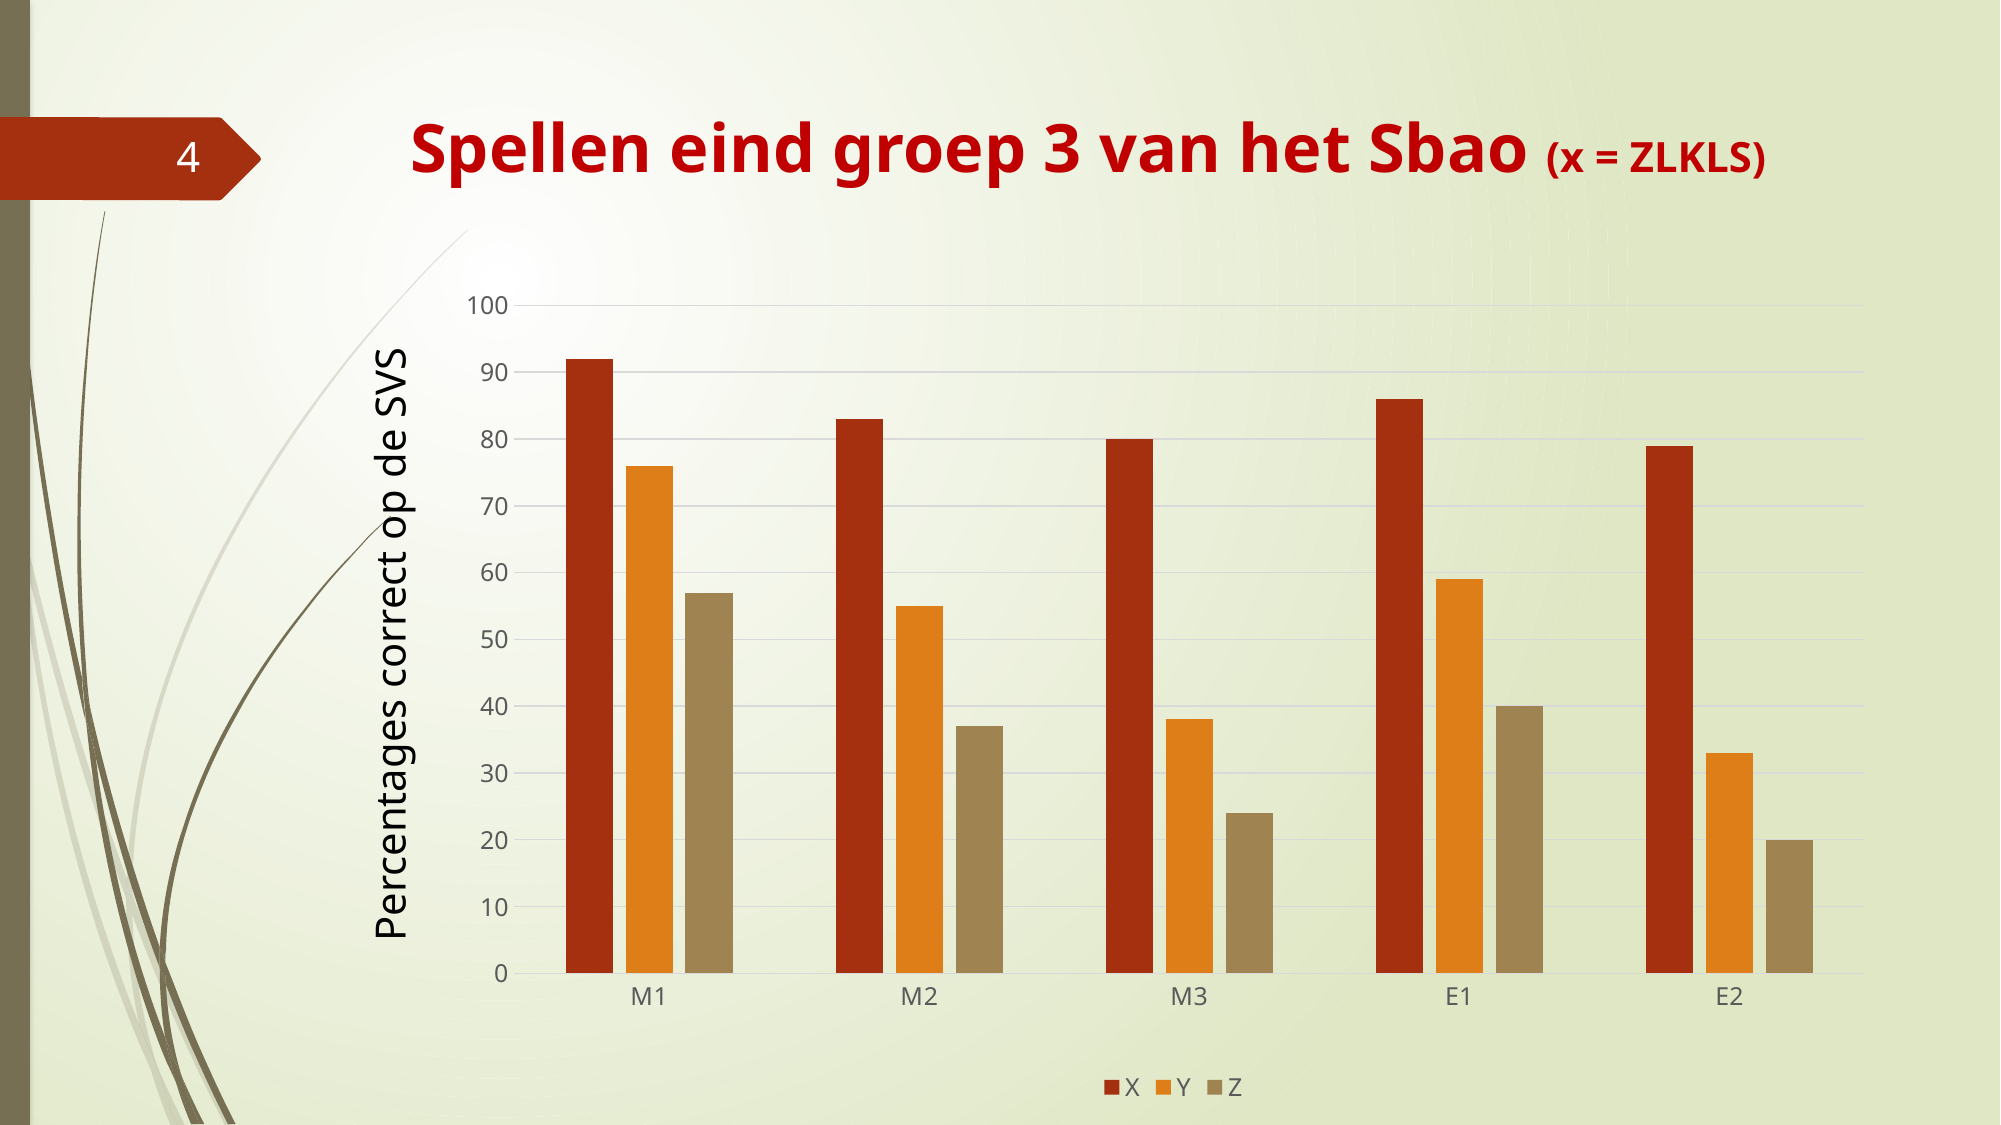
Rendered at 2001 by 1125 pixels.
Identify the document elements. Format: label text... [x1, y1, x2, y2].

chart [444, 288, 1903, 1111]
text_box Percentages correct op de SVS [356, 259, 422, 957]
slide_number 4 [87, 129, 216, 190]
title Spellen eind groep 3 van het Sbao (x = ZLKLS) [395, 98, 1952, 220]
